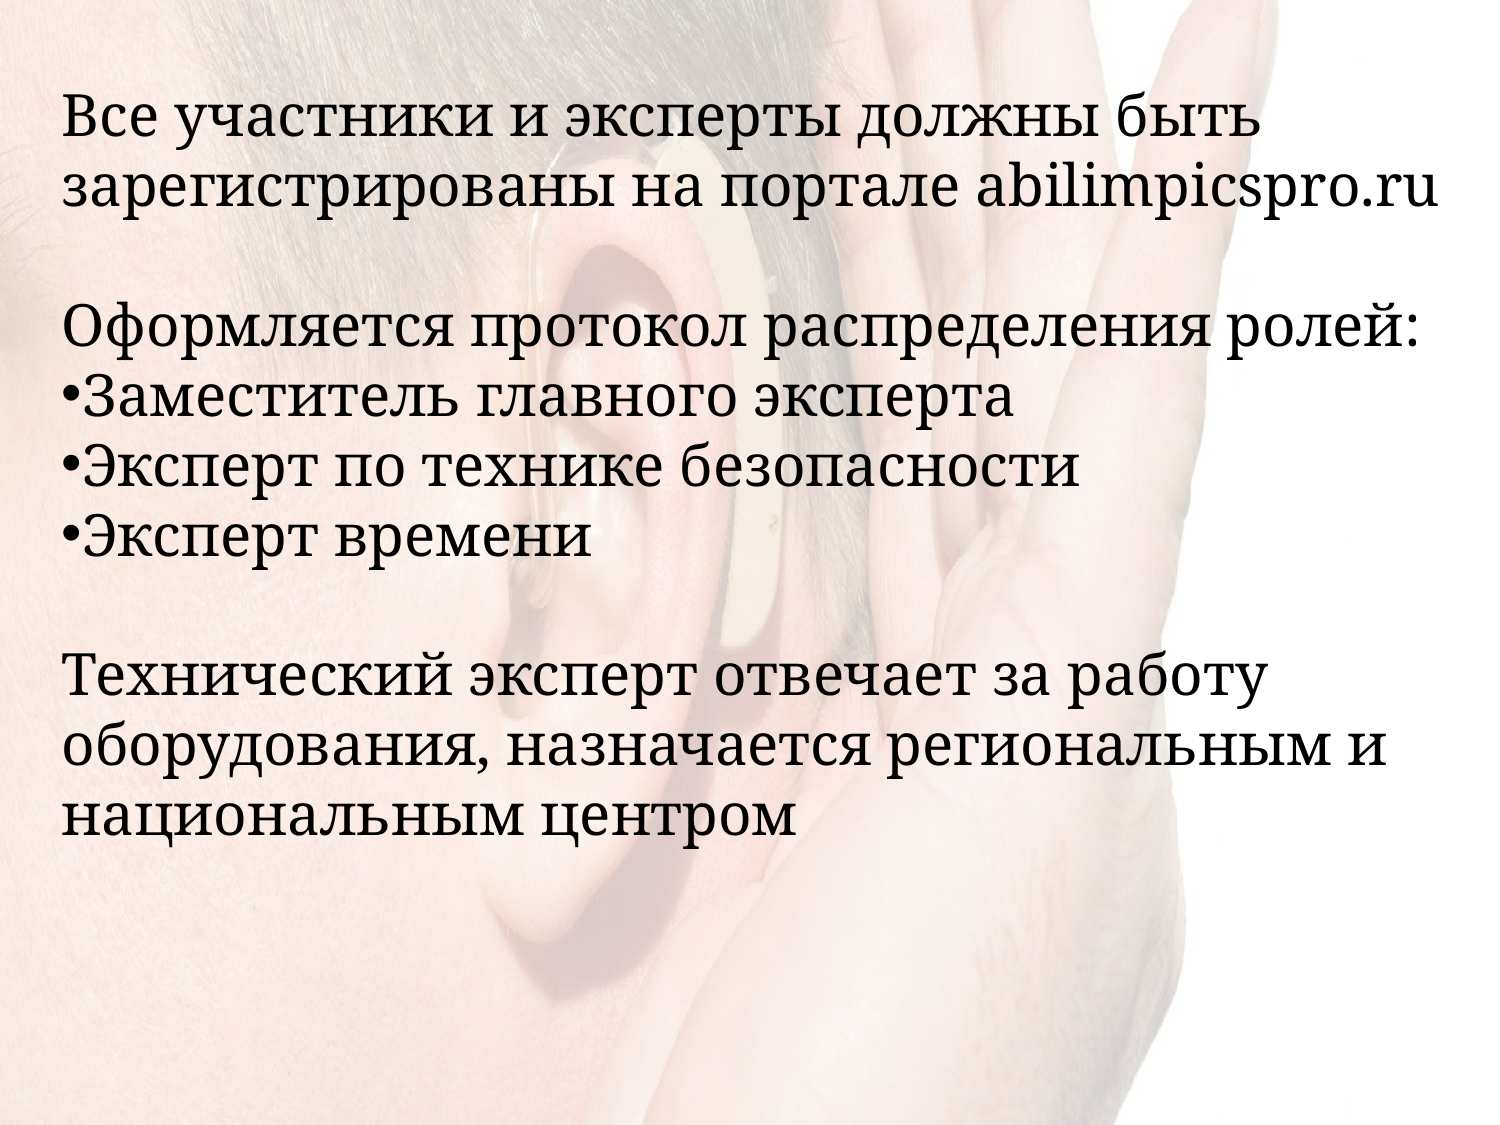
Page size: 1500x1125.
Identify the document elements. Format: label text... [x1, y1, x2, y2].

text_box Все участники и эксперты должны быть зарегистрированы на портале abilimpicspro.ru Оформляется протокол распределения ролей: Заместитель главного эксперта Эксперт по технике безопасности Эксперт времени Технический эксперт отвечает за работу оборудования, назначается региональным и национальным центром [46, 70, 1477, 855]
